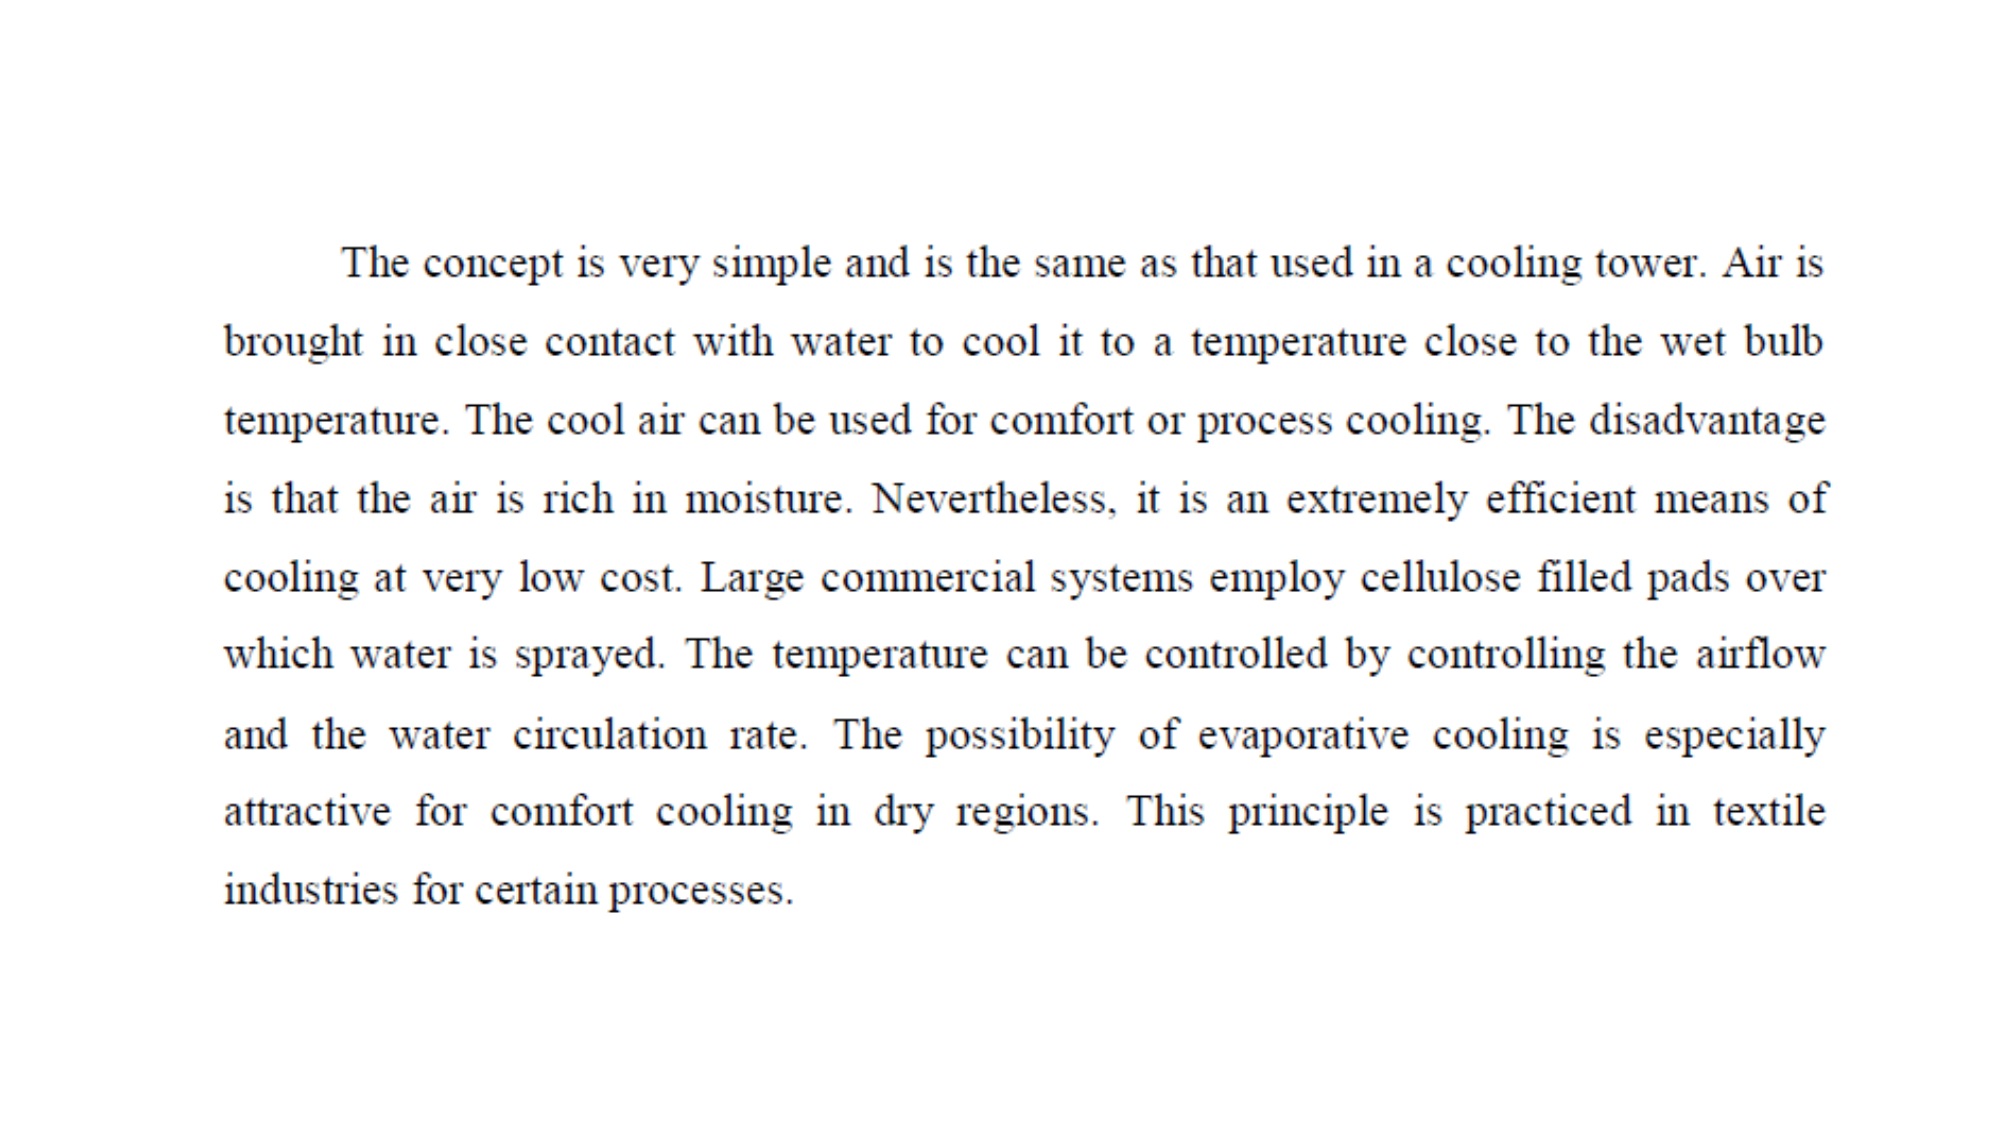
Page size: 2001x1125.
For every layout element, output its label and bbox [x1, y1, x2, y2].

picture [186, 186, 1867, 981]
